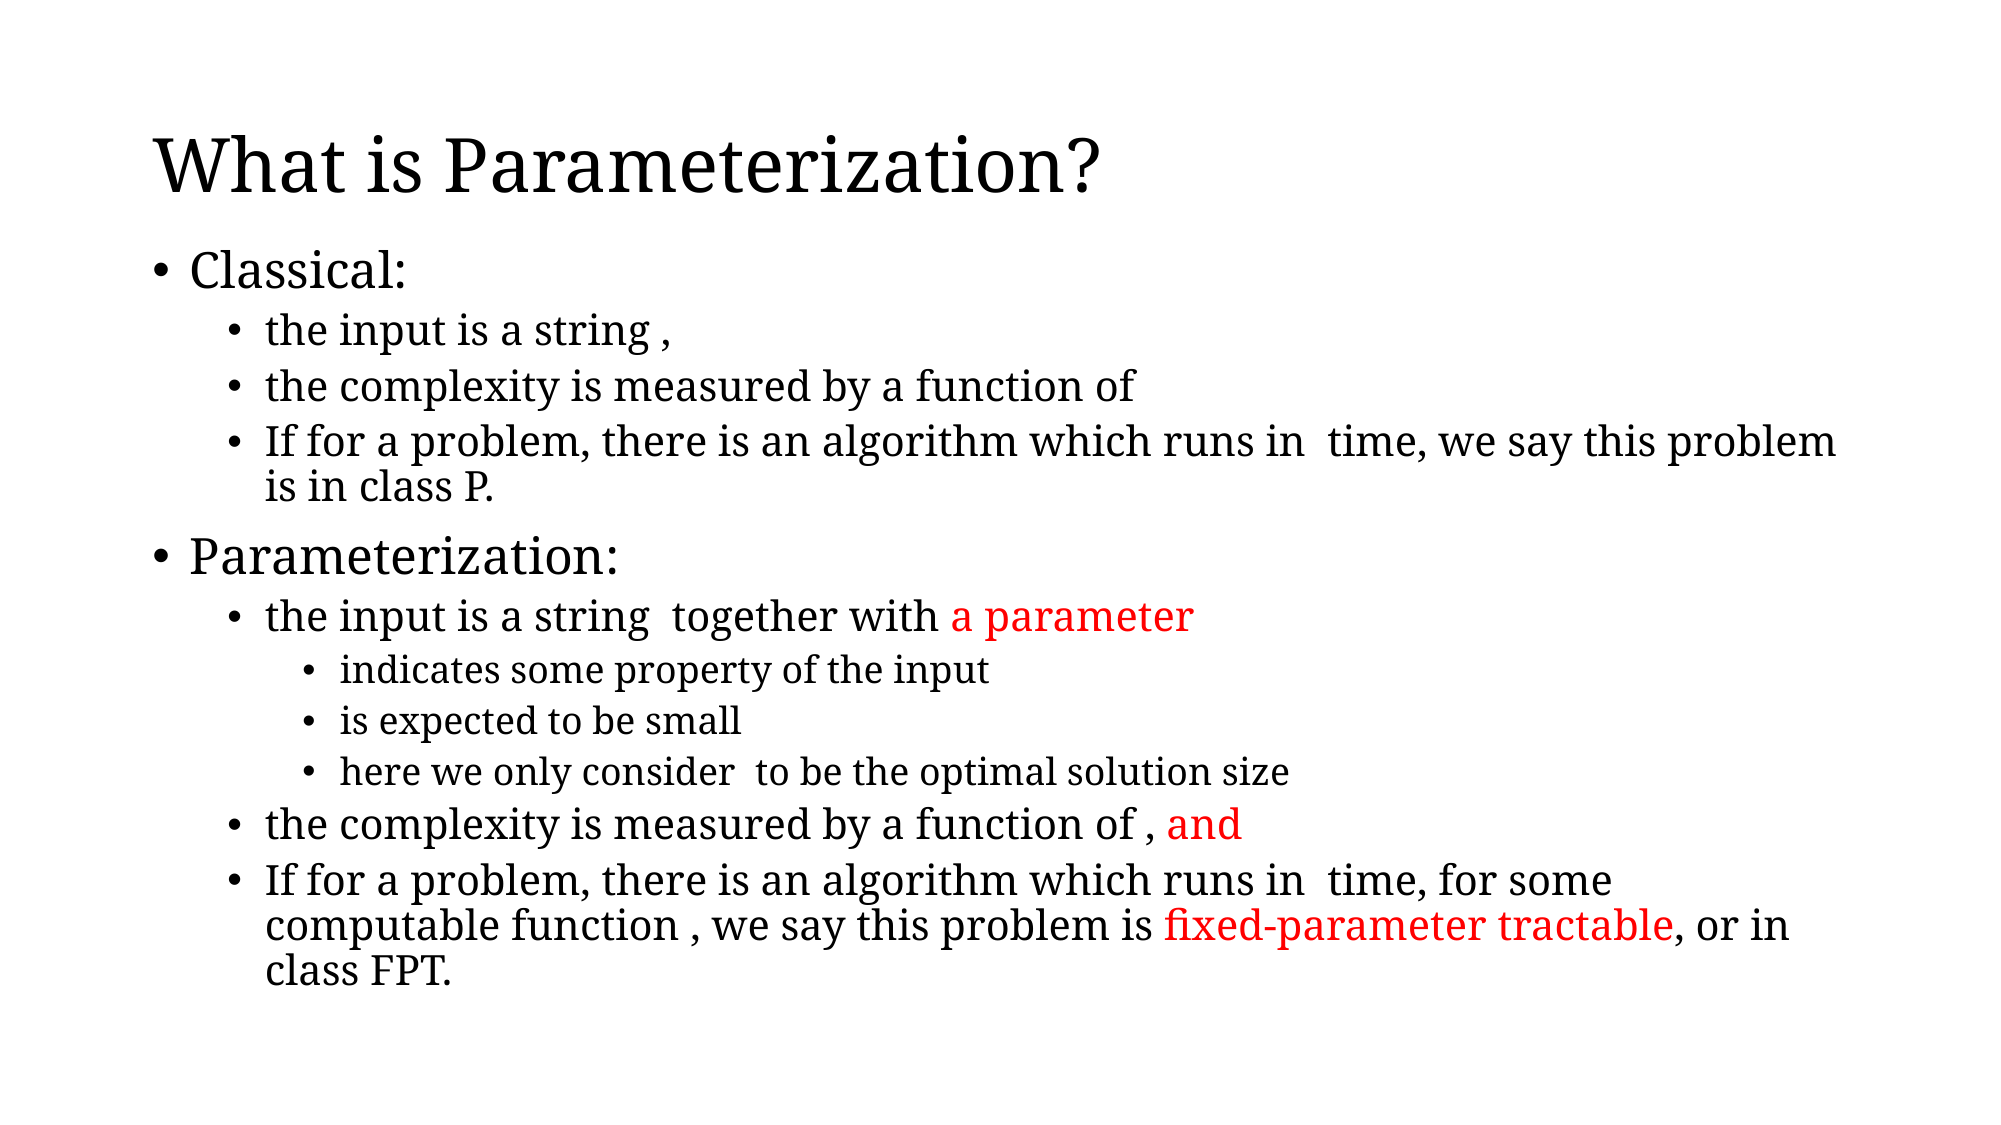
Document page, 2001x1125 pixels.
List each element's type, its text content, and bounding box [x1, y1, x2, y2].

title What is Parameterization? [137, 59, 1863, 278]
